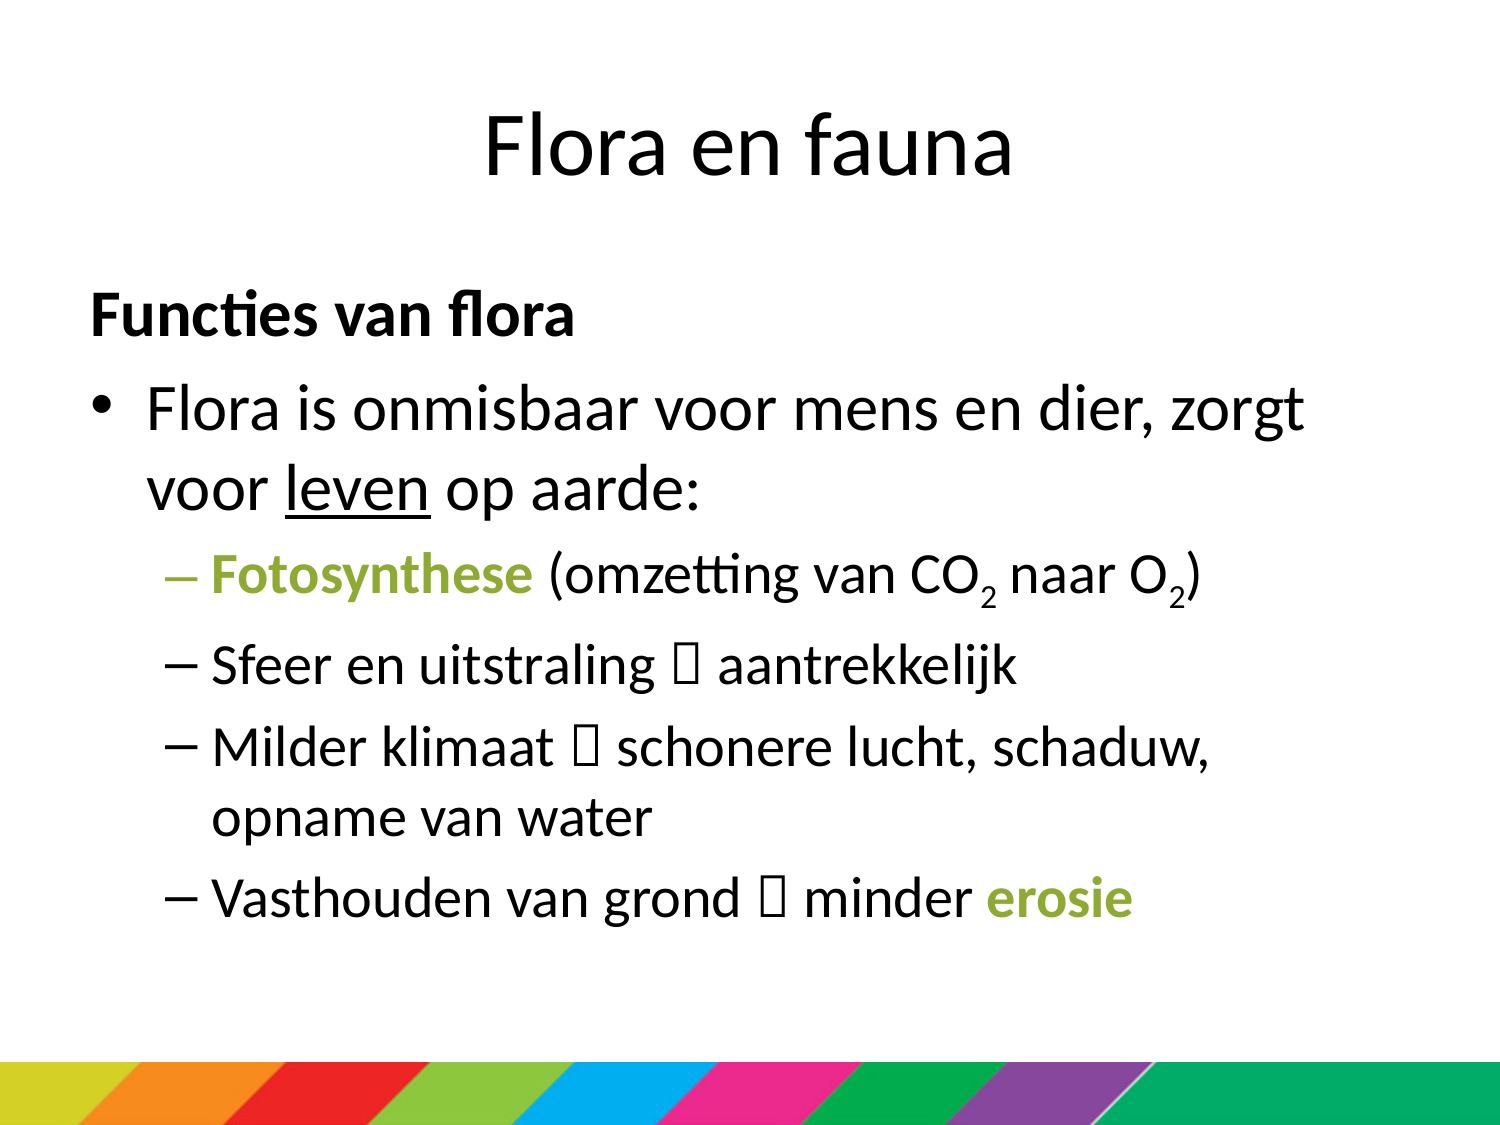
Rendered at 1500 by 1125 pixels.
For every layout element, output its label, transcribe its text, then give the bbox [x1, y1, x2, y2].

title Flora en fauna [75, 45, 1425, 233]
list Functies van flora Flora is onmisbaar voor mens en dier, zorgt voor leven op aarde: Fotosynthese (omzetting van CO2 naar O2) Sfeer en uitstraling  aantrekkelijk Milder klimaat  schonere lucht, schaduw, opname van water Vasthouden van grond  minder erosie [75, 262, 1425, 1005]
picture [656, 1062, 1500, 1125]
picture [0, 1062, 574, 1125]
